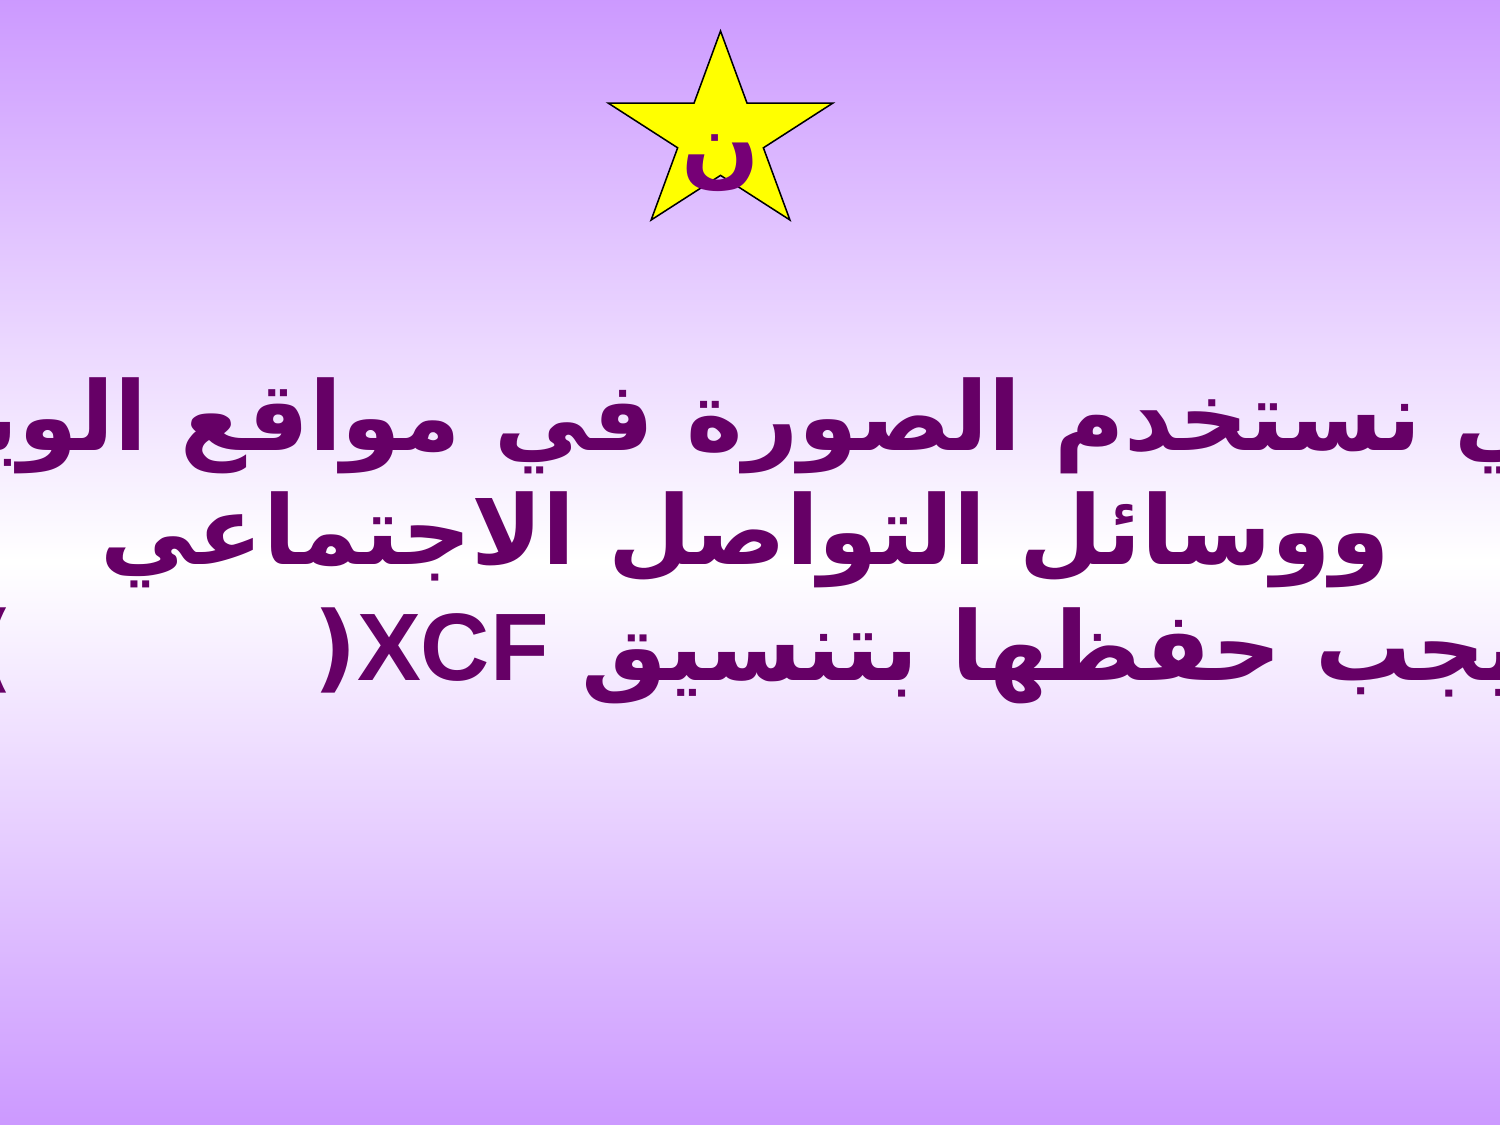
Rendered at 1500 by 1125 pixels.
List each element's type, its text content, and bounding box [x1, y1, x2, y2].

text_box لكي نستخدم الصورة في مواقع الويب ووسائل التواصل الاجتماعي يجب حفظها بتنسيق XCF( ) [0, 346, 1500, 707]
text_box ن [608, 31, 833, 220]
